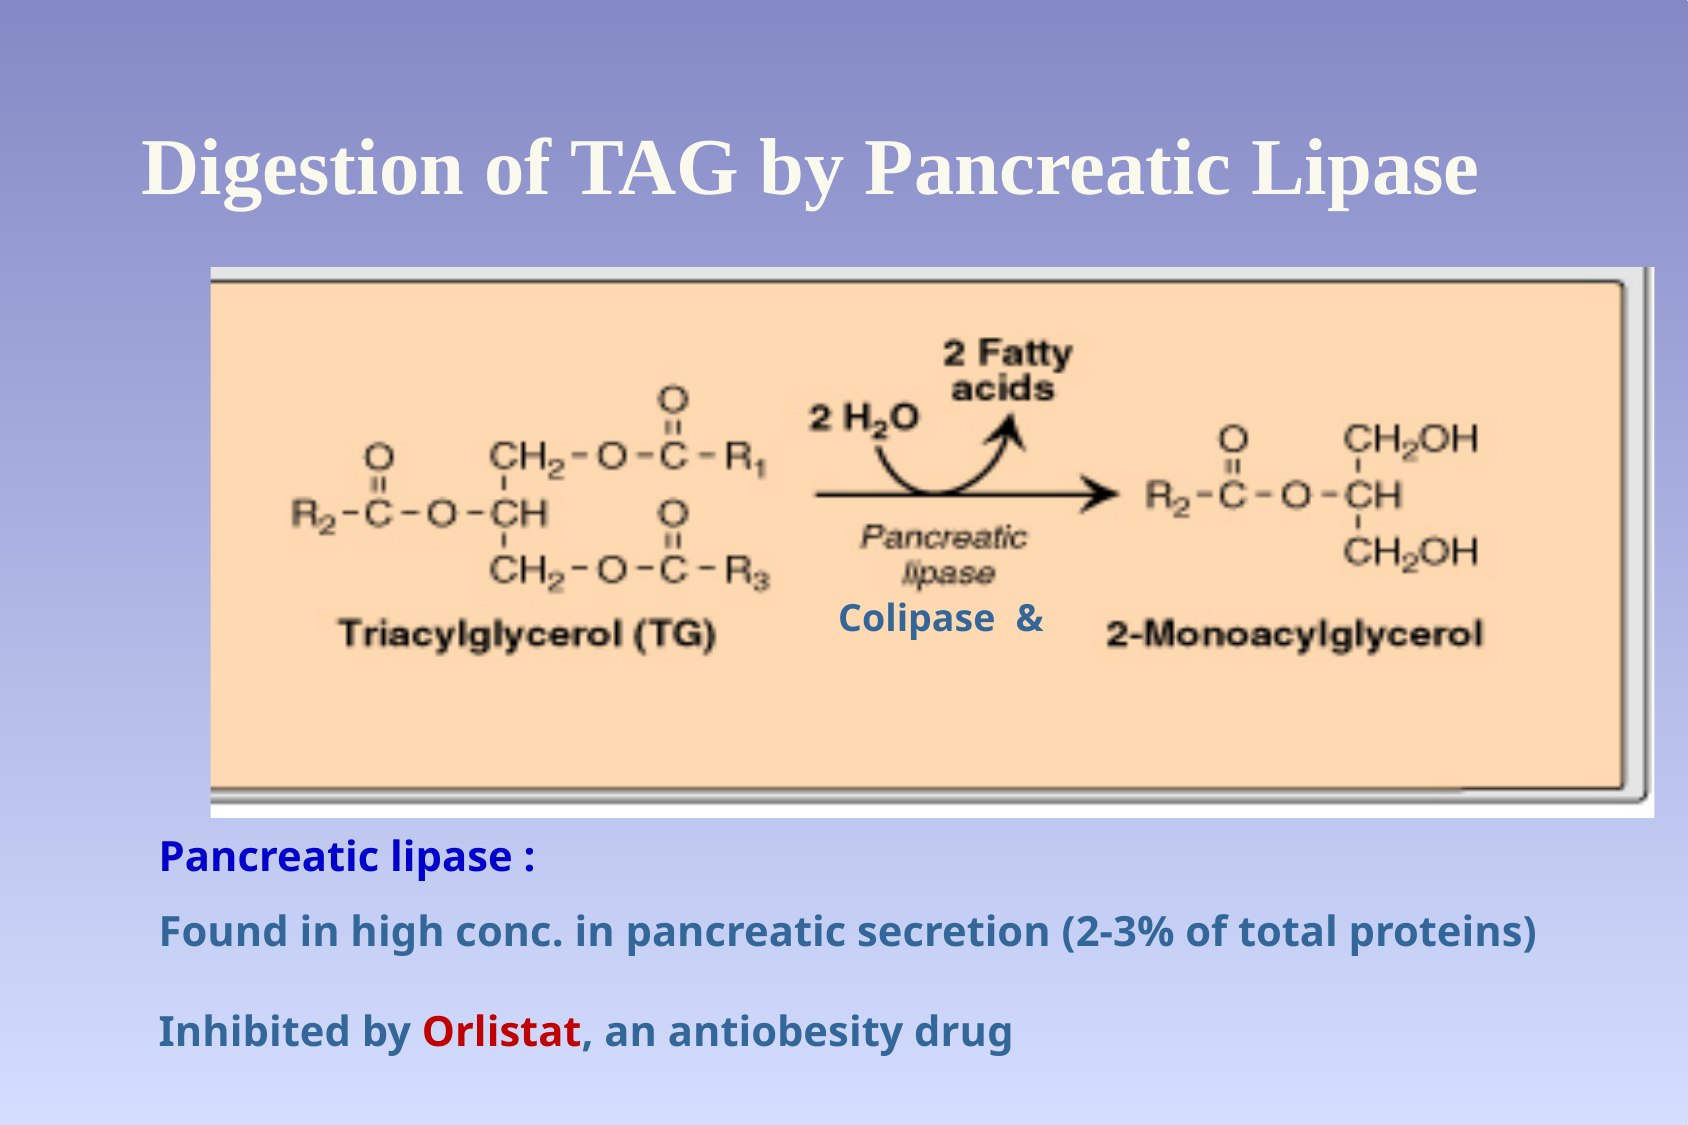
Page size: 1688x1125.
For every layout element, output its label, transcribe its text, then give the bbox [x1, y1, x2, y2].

text_box Pancreatic lipase : Found in high conc. in pancreatic secretion (2-3% of total proteins) Inhibited by Orlistat, an antiobesity drug [143, 822, 1563, 1063]
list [210, 266, 1655, 818]
title Digestion of TAG by Pancreatic Lipase [126, 68, 1561, 257]
